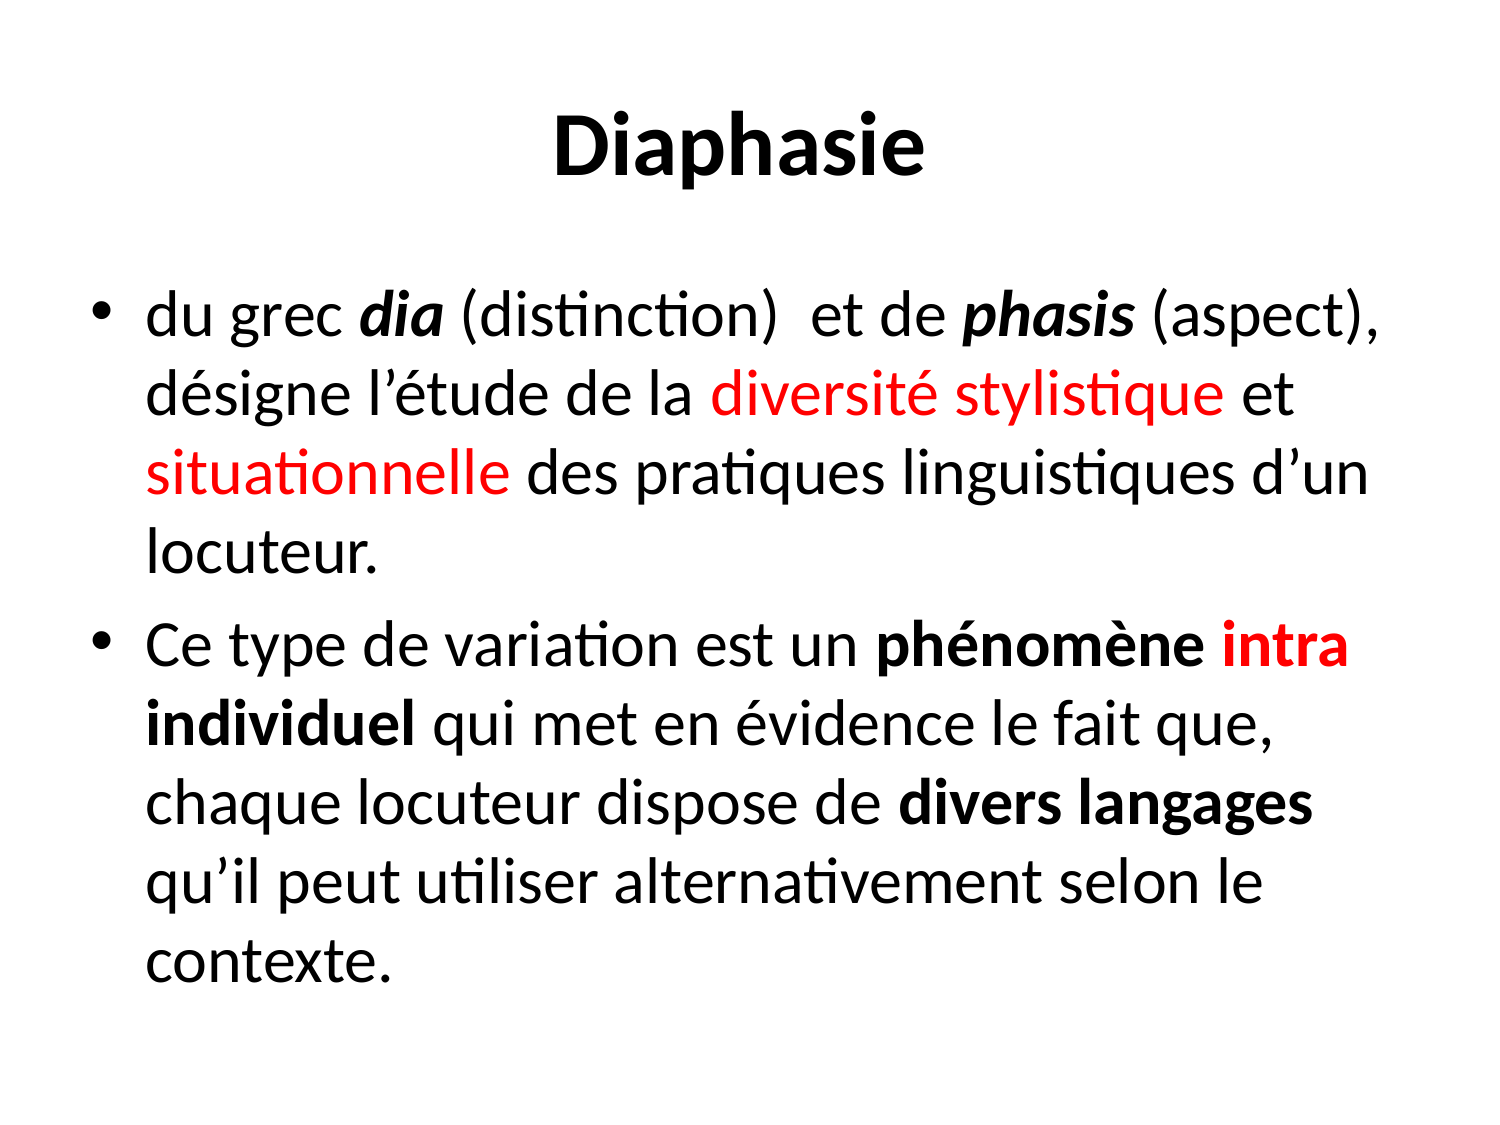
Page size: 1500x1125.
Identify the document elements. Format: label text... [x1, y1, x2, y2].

title Diaphasie [75, 45, 1425, 233]
list du grec dia (distinction) et de phasis (aspect), désigne l’étude de la diversité stylistique et situationnelle des pratiques linguistiques d’un locuteur. Ce type de variation est un phénomène intra individuel qui met en évidence le fait que, chaque locuteur dispose de divers langages qu’il peut utiliser alternativement selon le contexte. [75, 262, 1425, 1005]
